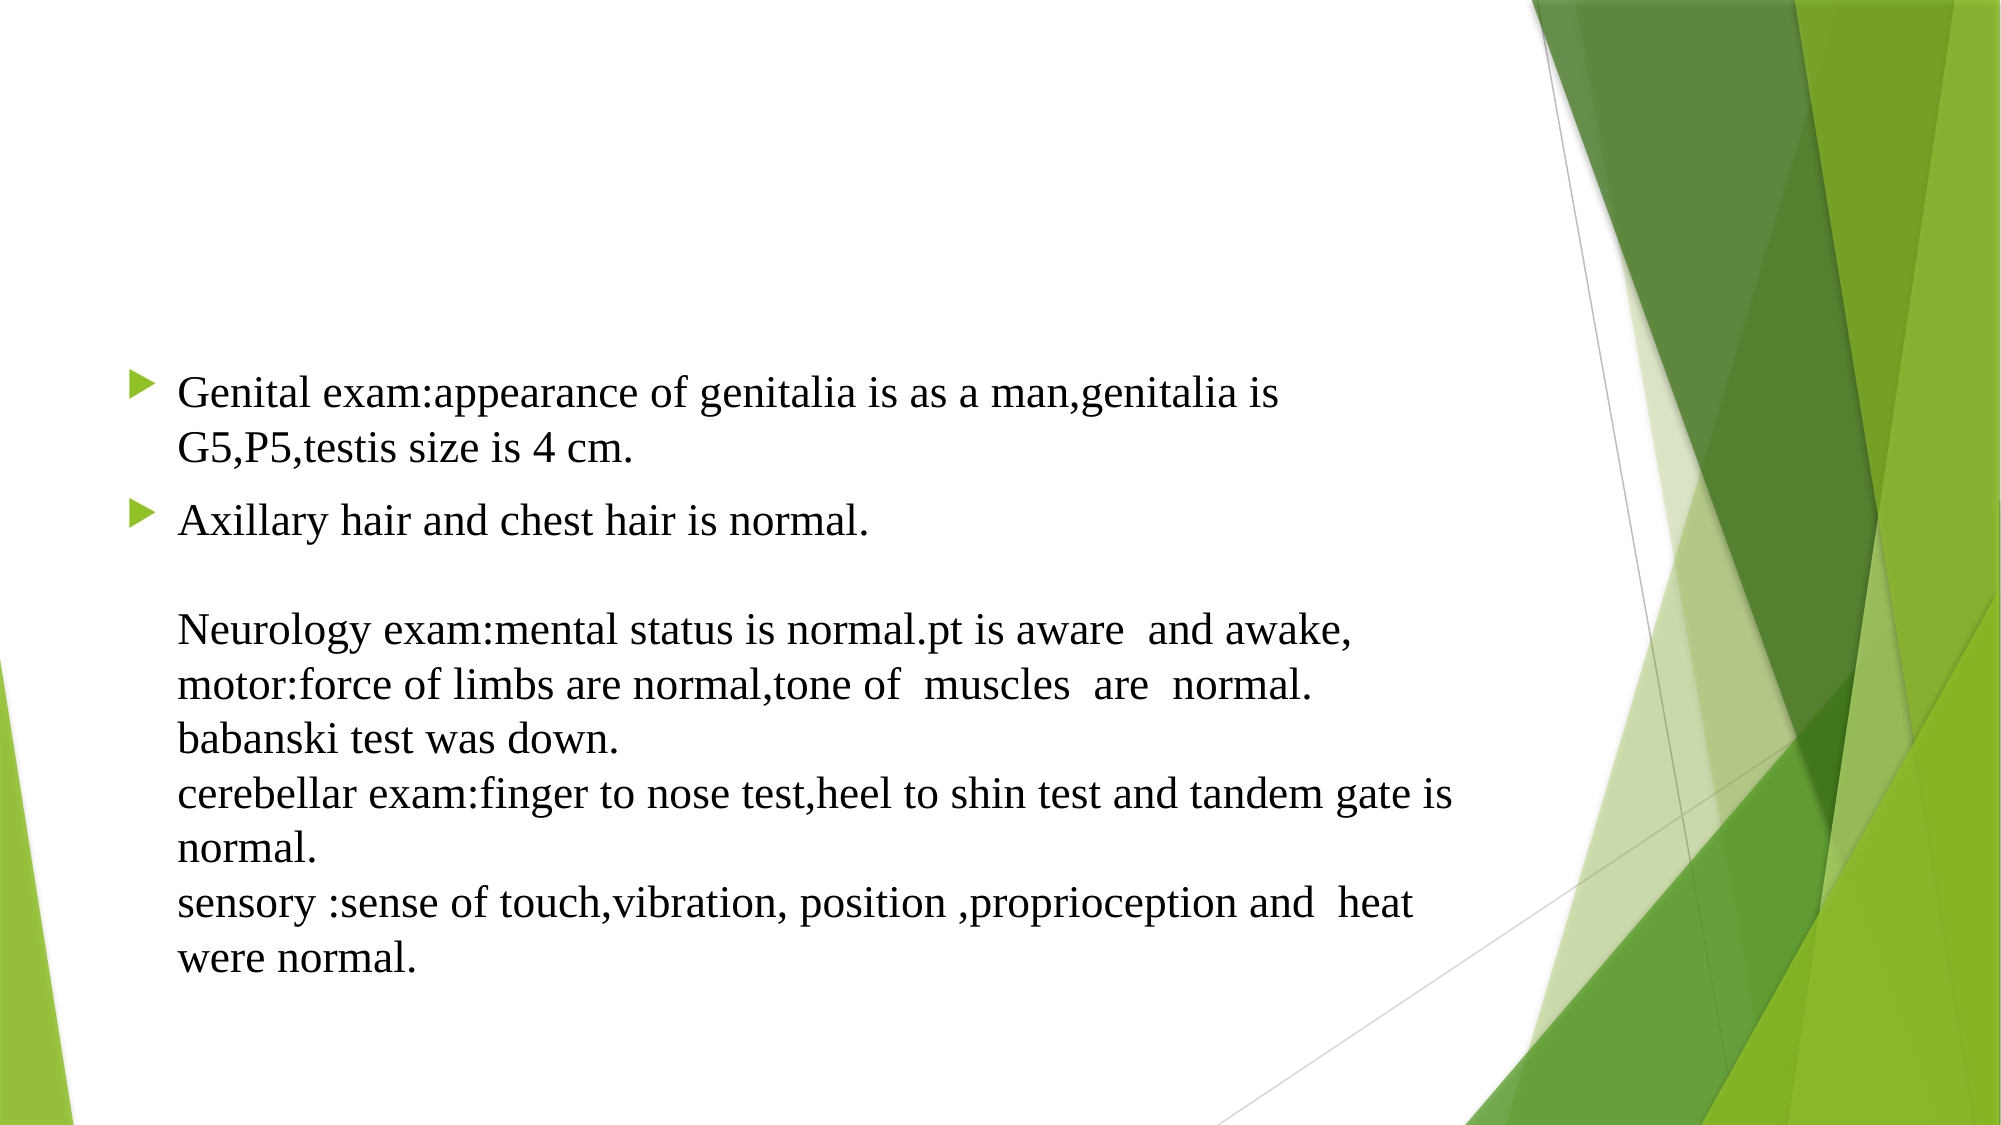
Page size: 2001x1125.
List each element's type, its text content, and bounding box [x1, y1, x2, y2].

list Genital exam:appearance of genitalia is as a man,genitalia is G5,P5,testis size is 4 cm. Axillary hair and chest hair is normal. Neurology exam:mental status is normal.pt is aware and awake, motor:force of limbs are normal,tone of muscles are normal. babanski test was down. cerebellar exam:finger to nose test,heel to shin test and tandem gate is normal. sensory :sense of touch,vibration, position ,proprioception and heat were normal. [111, 354, 1522, 992]
